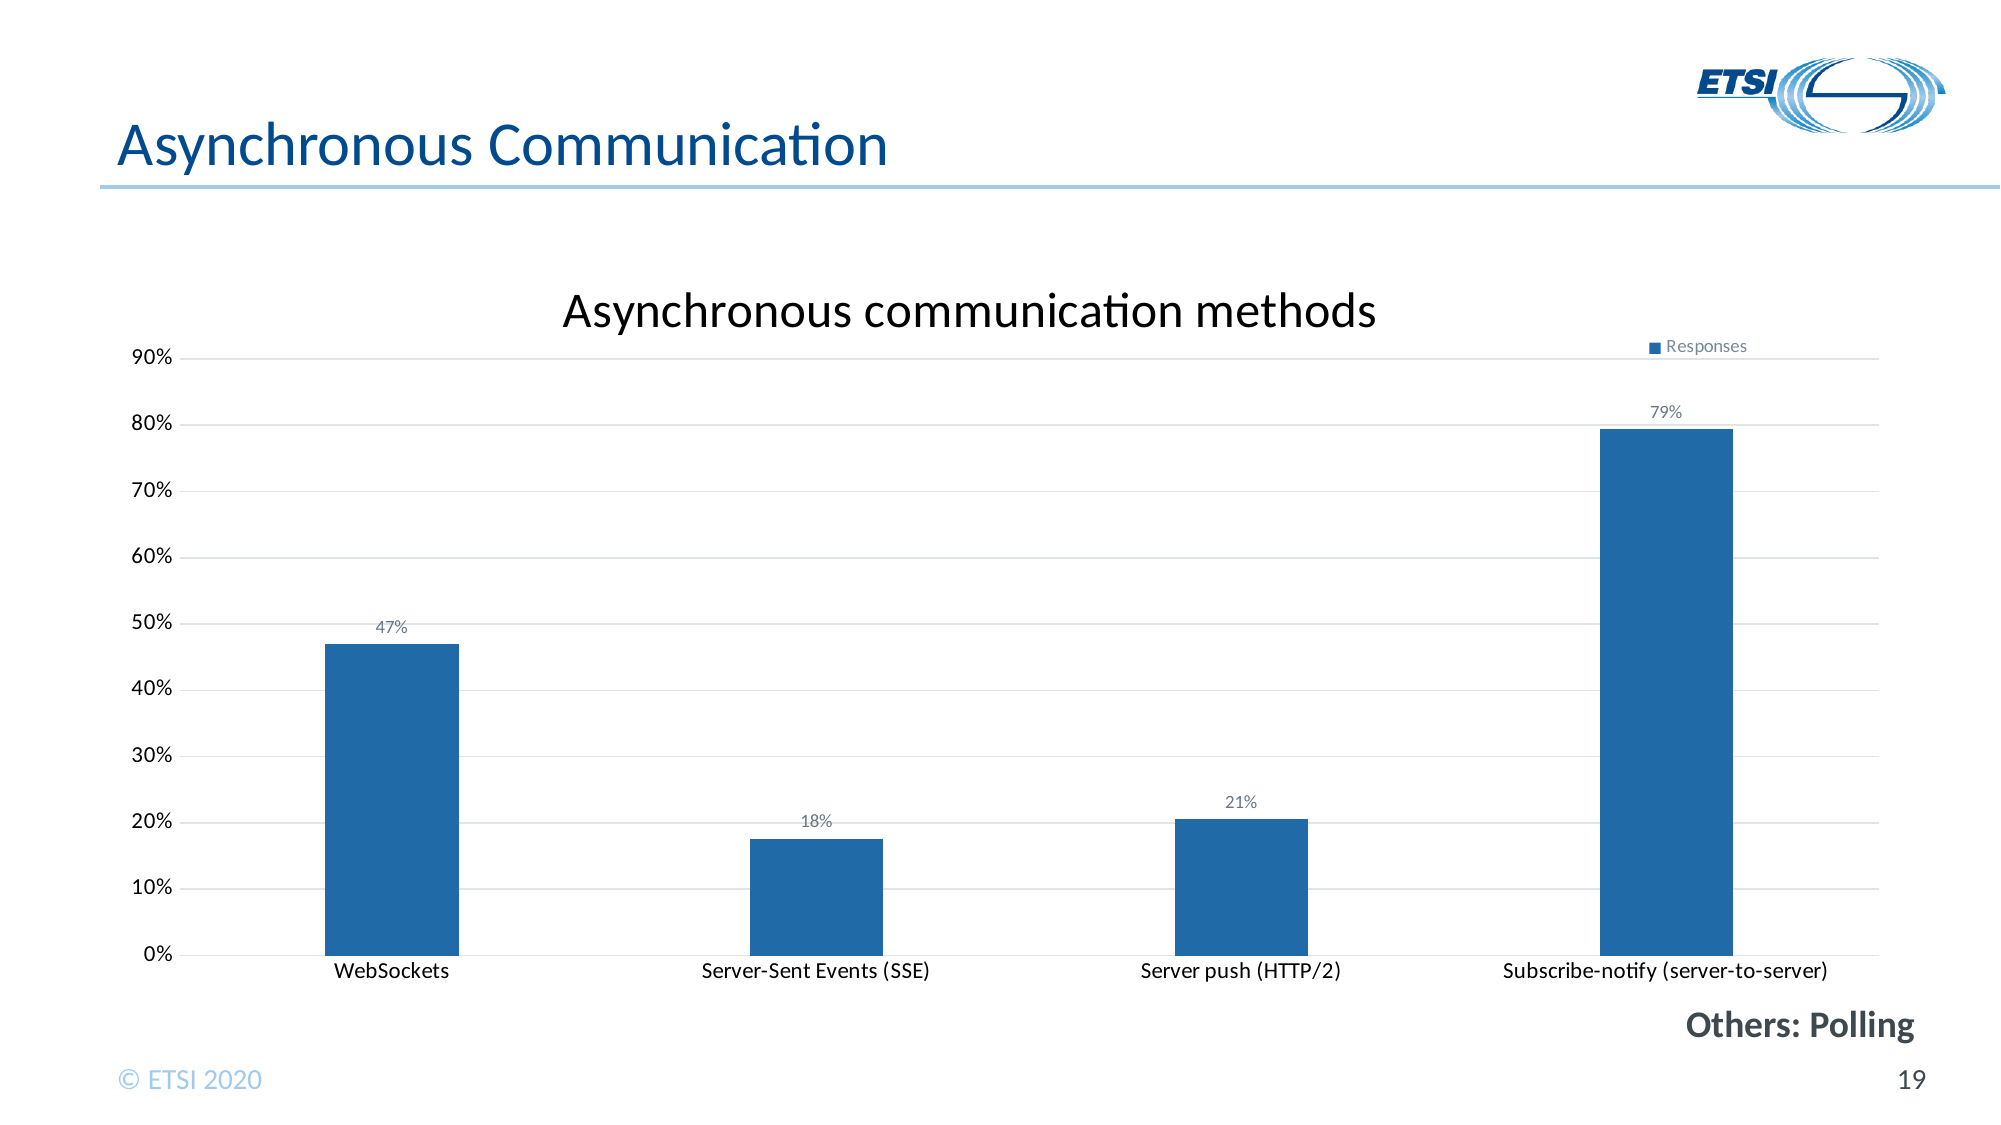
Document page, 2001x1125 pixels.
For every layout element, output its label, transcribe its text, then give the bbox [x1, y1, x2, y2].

picture [1697, 58, 1946, 138]
title Asynchronous Communication [100, 45, 1663, 188]
text_box Others: Polling [1670, 1031, 1930, 1053]
chart [99, 262, 1942, 1031]
